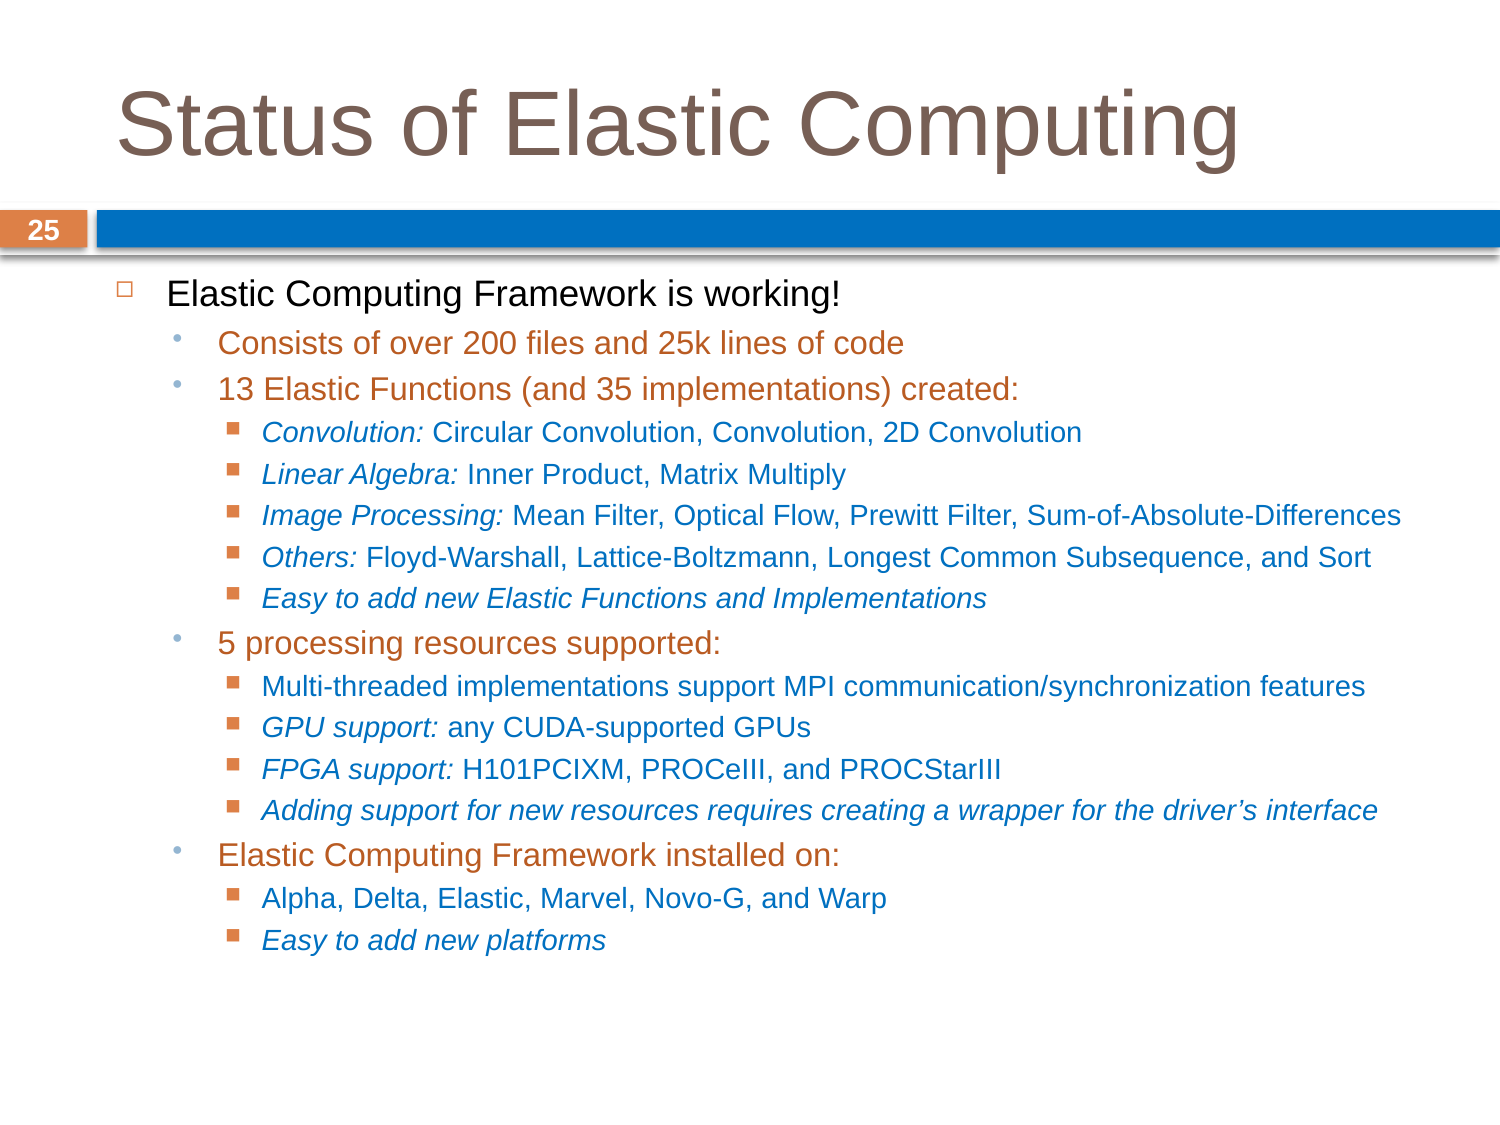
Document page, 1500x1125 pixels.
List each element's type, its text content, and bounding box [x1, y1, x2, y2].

list Elastic Computing Framework is working! Consists of over 200 files and 25k lines of code 13 Elastic Functions (and 35 implementations) created: Convolution: Circular Convolution, Convolution, 2D Convolution Linear Algebra: Inner Product, Matrix Multiply Image Processing: Mean Filter, Optical Flow, Prewitt Filter, Sum-of-Absolute-Differences Others: Floyd-Warshall, Lattice-Boltzmann, Longest Common Subsequence, and Sort Easy to add new Elastic Functions and Implementations 5 processing resources supported: Multi-threaded implementations support MPI communication/synchronization features GPU support: any CUDA-supported GPUs FPGA support: H101PCIXM, PROCeIII, and PROCStarIII Adding support for new resources requires creating a wrapper for the driver’s interface Elastic Computing Framework installed on: Alpha, Delta, Elastic, Marvel, Novo-G, and Warp Easy to add new platforms [100, 262, 1438, 1075]
title Status of Elastic Computing [100, 37, 1438, 200]
slide_number 25 [0, 208, 88, 249]
